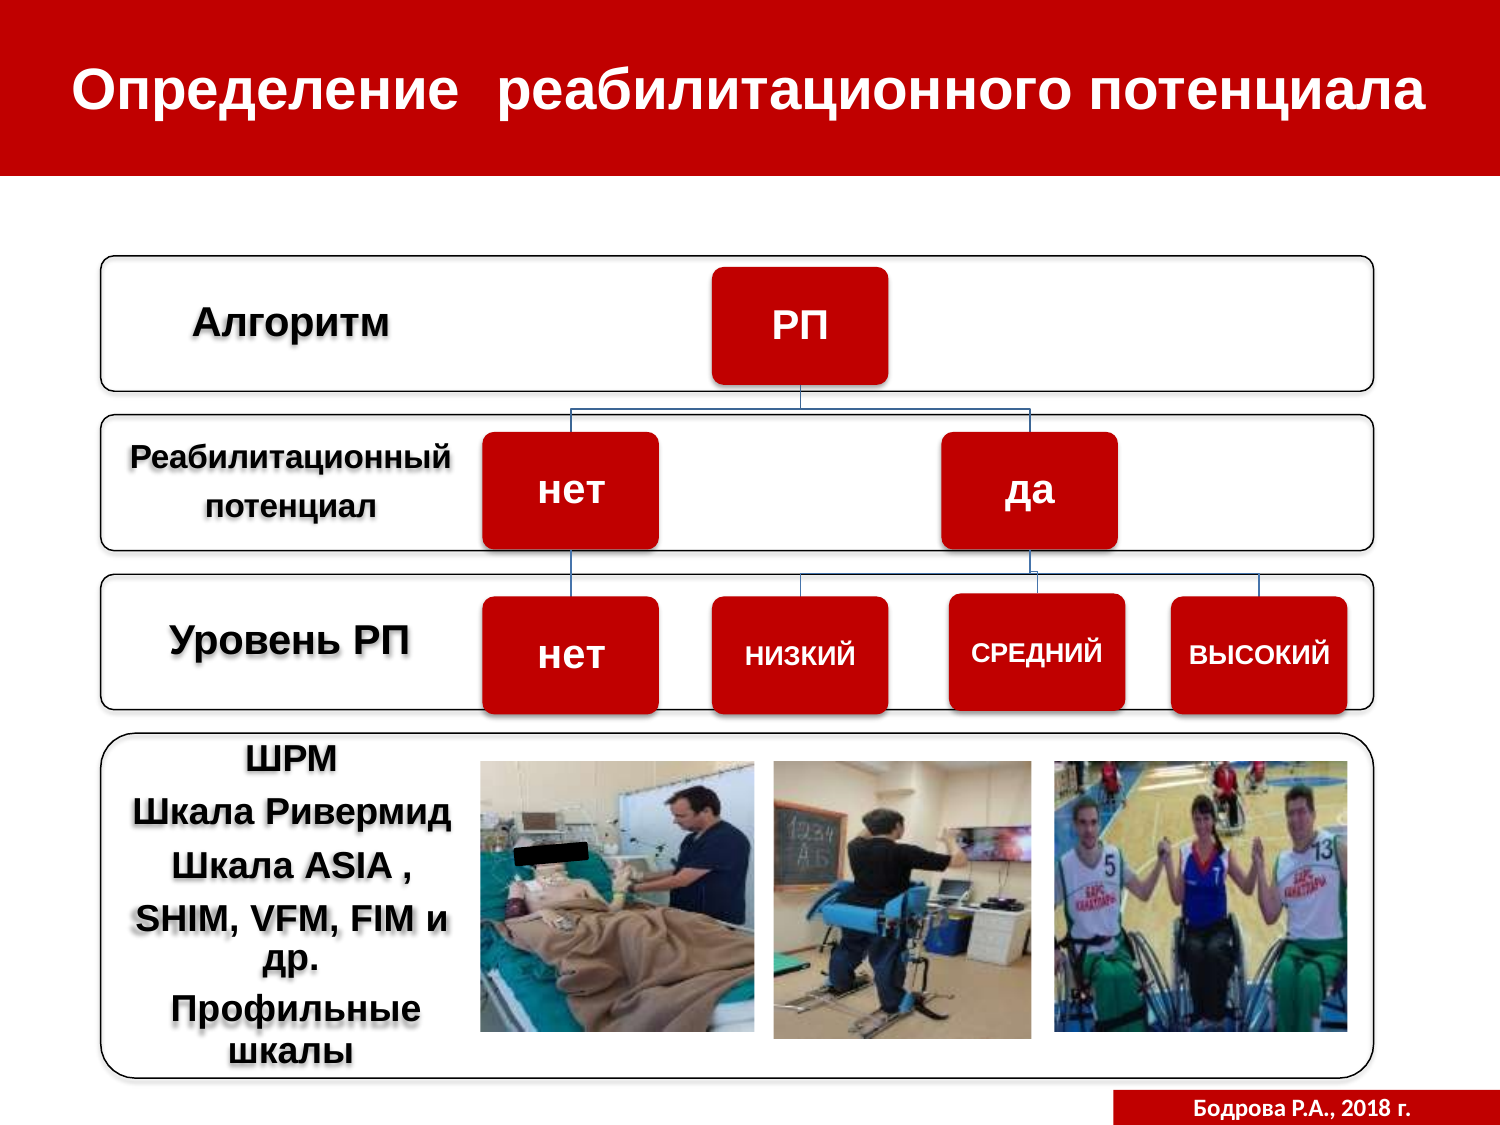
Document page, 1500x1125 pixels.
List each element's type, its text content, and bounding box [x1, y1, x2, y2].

text_box Бодрова Р.А., 2018 г. [1191, 1089, 1423, 1122]
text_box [93, 252, 1380, 402]
title Определение реабилитационного потенциала [69, 48, 1432, 239]
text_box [1130, 411, 1380, 561]
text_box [941, 548, 1028, 722]
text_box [1360, 571, 1380, 720]
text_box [704, 548, 941, 726]
text_box [1113, 1089, 1500, 1125]
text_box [704, 263, 896, 382]
text_box [0, 0, 1500, 176]
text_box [1028, 548, 1355, 726]
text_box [474, 384, 798, 561]
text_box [93, 411, 469, 561]
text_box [480, 761, 1348, 1039]
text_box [474, 548, 666, 726]
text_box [93, 724, 1380, 1104]
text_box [93, 571, 469, 720]
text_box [669, 571, 699, 720]
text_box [799, 384, 1125, 547]
